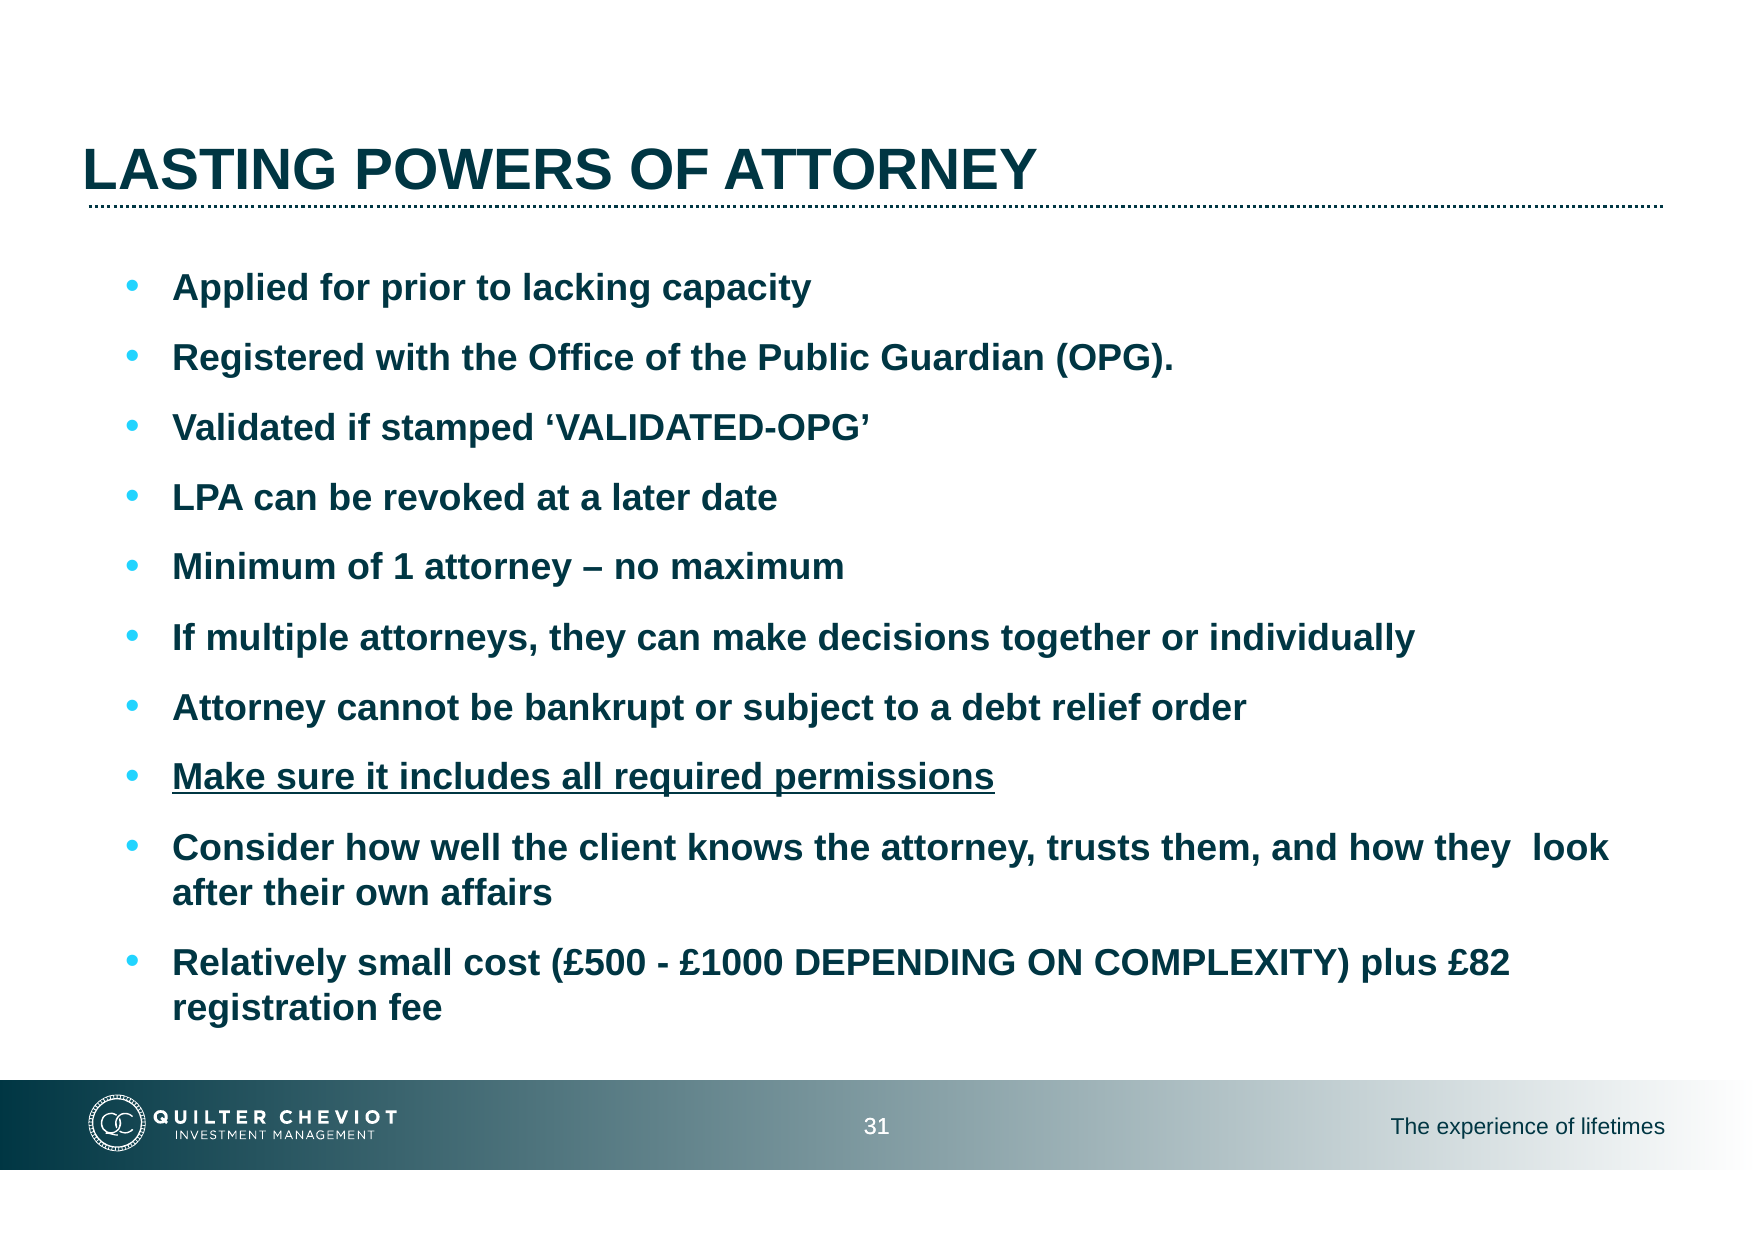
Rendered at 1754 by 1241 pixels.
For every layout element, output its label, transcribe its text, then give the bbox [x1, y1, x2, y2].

slide_number 31 [88, 1080, 1666, 1170]
list Applied for prior to lacking capacity Registered with the Office of the Public Guardian (OPG). Validated if stamped ‘VALIDATED-OPG’ LPA can be revoked at a later date Minimum of 1 attorney – no maximum If multiple attorneys, they can make decisions together or individually Attorney cannot be bankrupt or subject to a debt relief order Make sure it includes all required permissions Consider how well the client knows the attorney, trusts them, and how they look after their own affairs Relatively small cost (£500 - £1000 DEPENDING ON COMPLEXITY) plus £82 registration fee [108, 254, 1645, 674]
text_box LASTING POWERS OF ATTORNEY [68, 123, 1645, 254]
